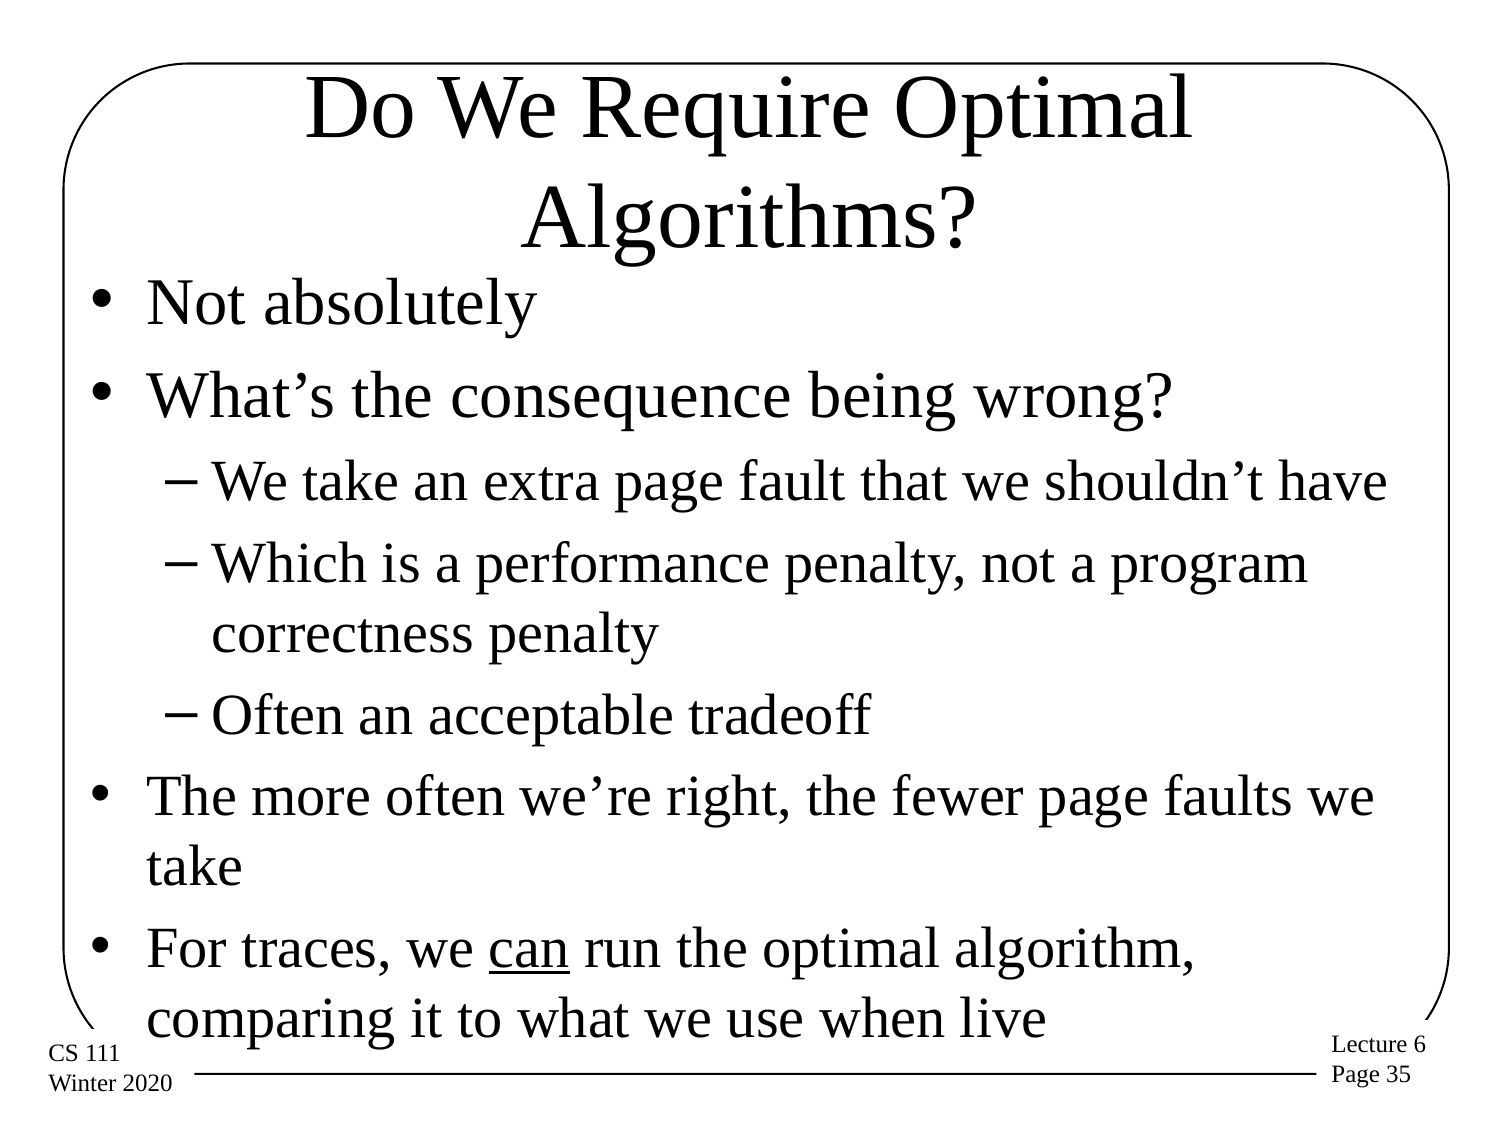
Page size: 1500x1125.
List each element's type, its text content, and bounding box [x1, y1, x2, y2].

title Do We Require Optimal Algorithms? [74, 61, 1426, 249]
list Not absolutely What’s the consequence being wrong? We take an extra page fault that we shouldn’t have Which is a performance penalty, not a program correctness penalty Often an acceptable tradeoff The more often we’re right, the fewer page faults we take For traces, we can run the optimal algorithm, comparing it to what we use when live [74, 249, 1426, 993]
